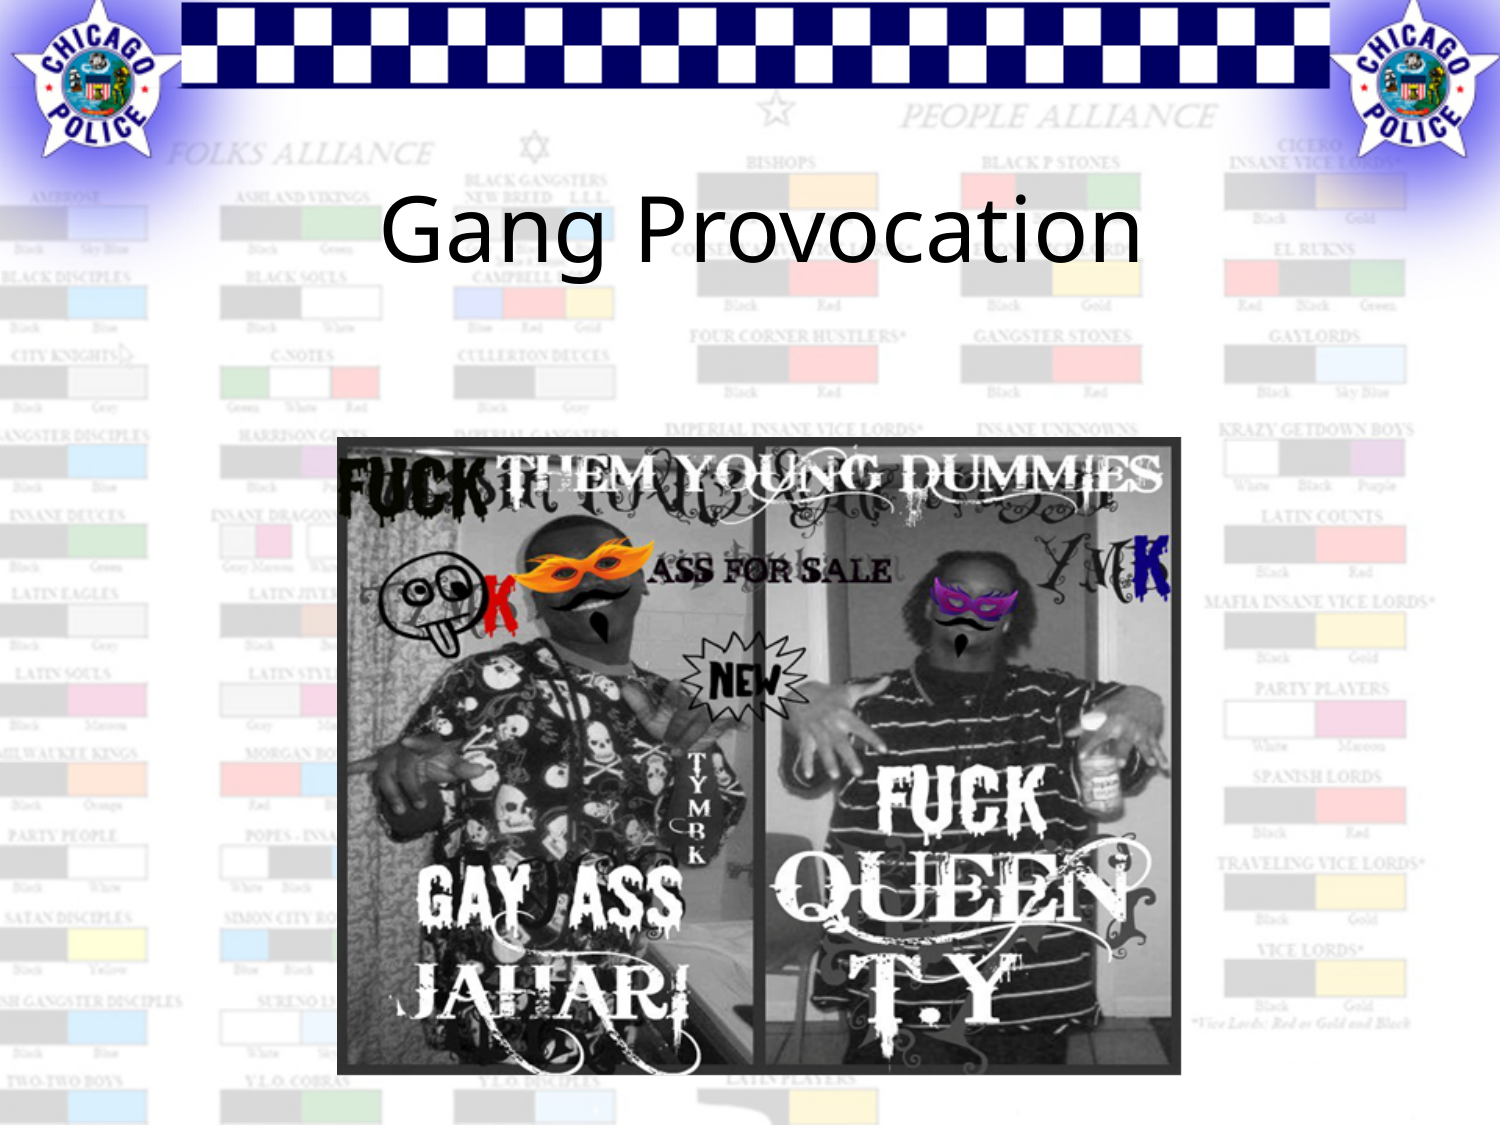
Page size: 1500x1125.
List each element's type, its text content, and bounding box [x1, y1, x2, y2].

title Gang Provocation [87, 187, 1438, 376]
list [337, 437, 1183, 1077]
picture [0, 0, 1500, 1125]
